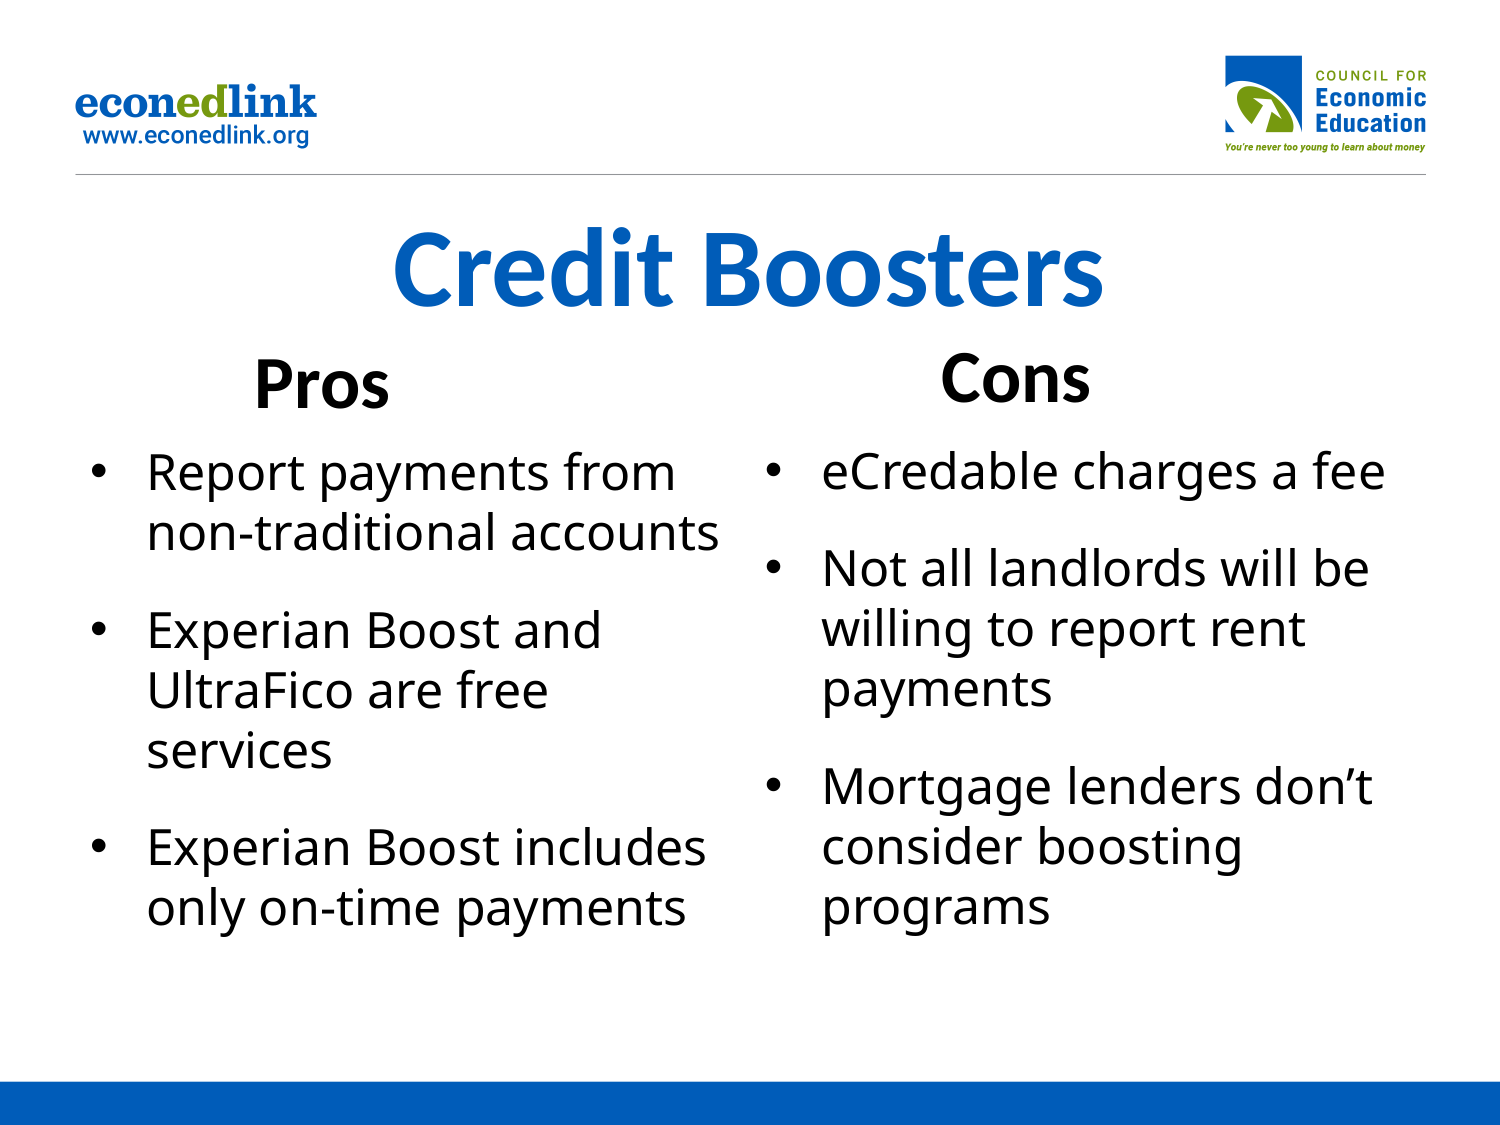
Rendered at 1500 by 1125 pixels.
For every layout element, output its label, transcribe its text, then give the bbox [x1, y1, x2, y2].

title Credit Boosters [74, 175, 1426, 364]
list Report payments from non-traditional accounts Experian Boost and UltraFico are free services Experian Boost includes only on-time payments [74, 432, 738, 1082]
list eCredable charges a fee Not all landlords will be willing to report rent payments Mortgage lenders don’t consider boosting programs [749, 431, 1414, 1081]
picture [0, 0, 1500, 1125]
list Cons [926, 319, 1500, 426]
list Pros [239, 325, 903, 432]
